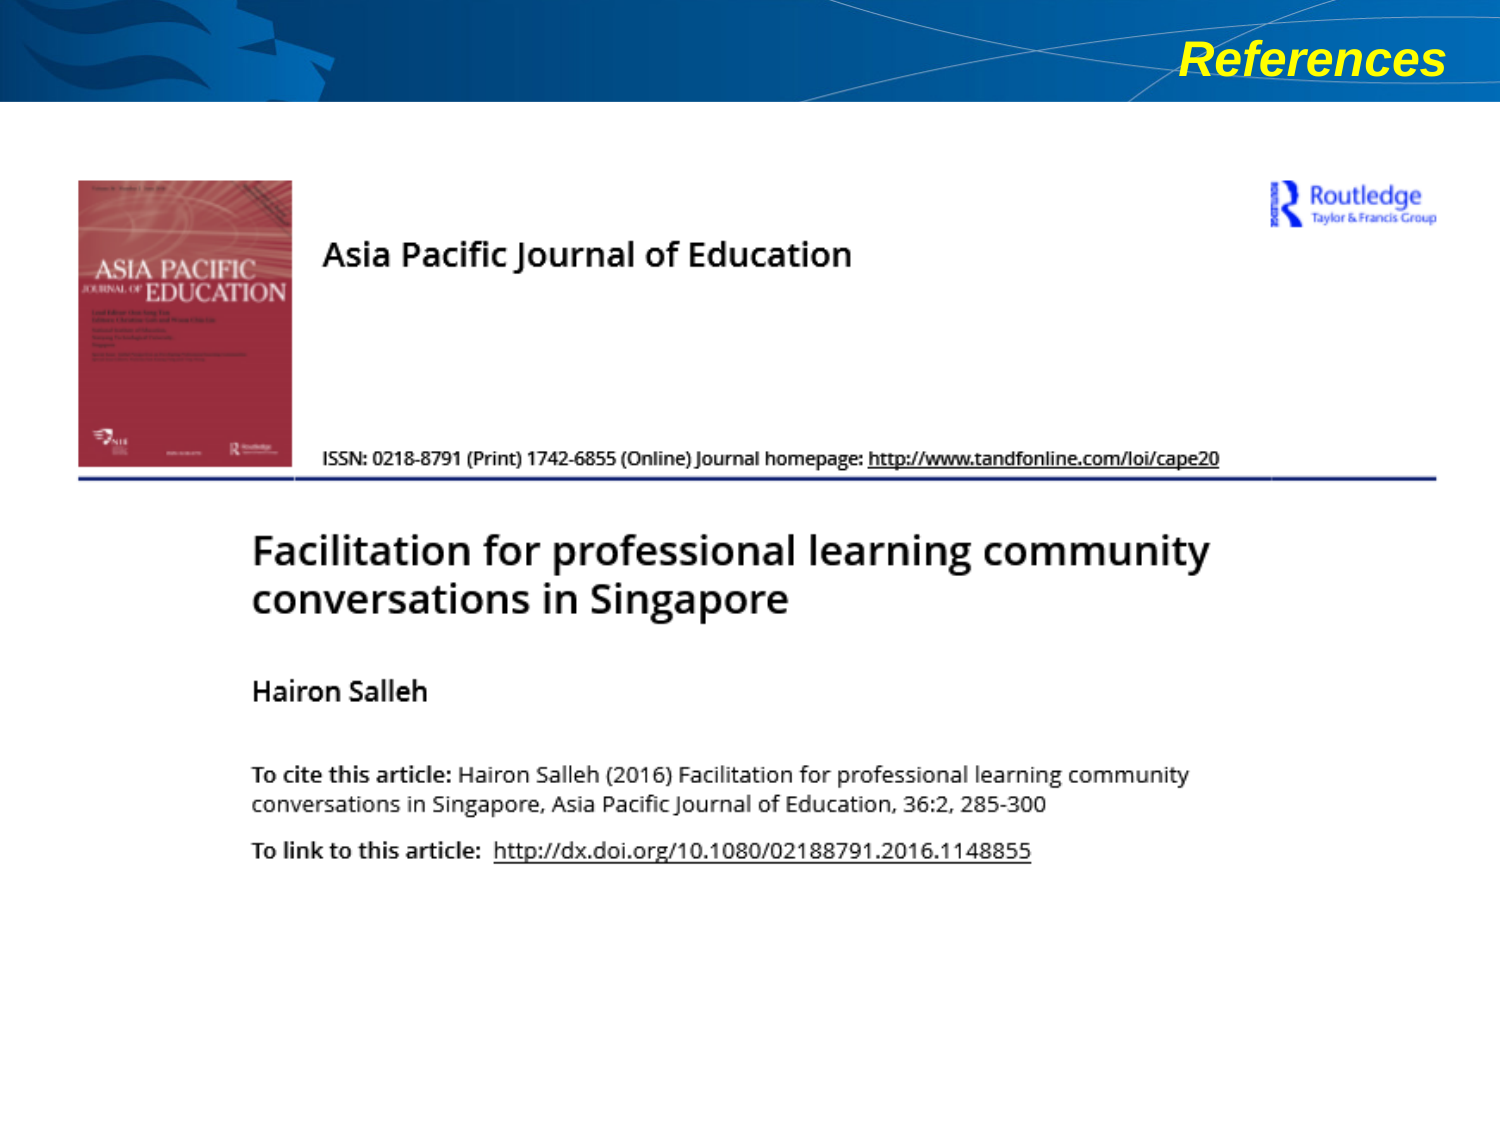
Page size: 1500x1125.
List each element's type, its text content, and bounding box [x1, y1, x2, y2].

picture [51, 139, 1485, 948]
picture [0, 0, 1500, 101]
title References [187, 24, 1463, 88]
